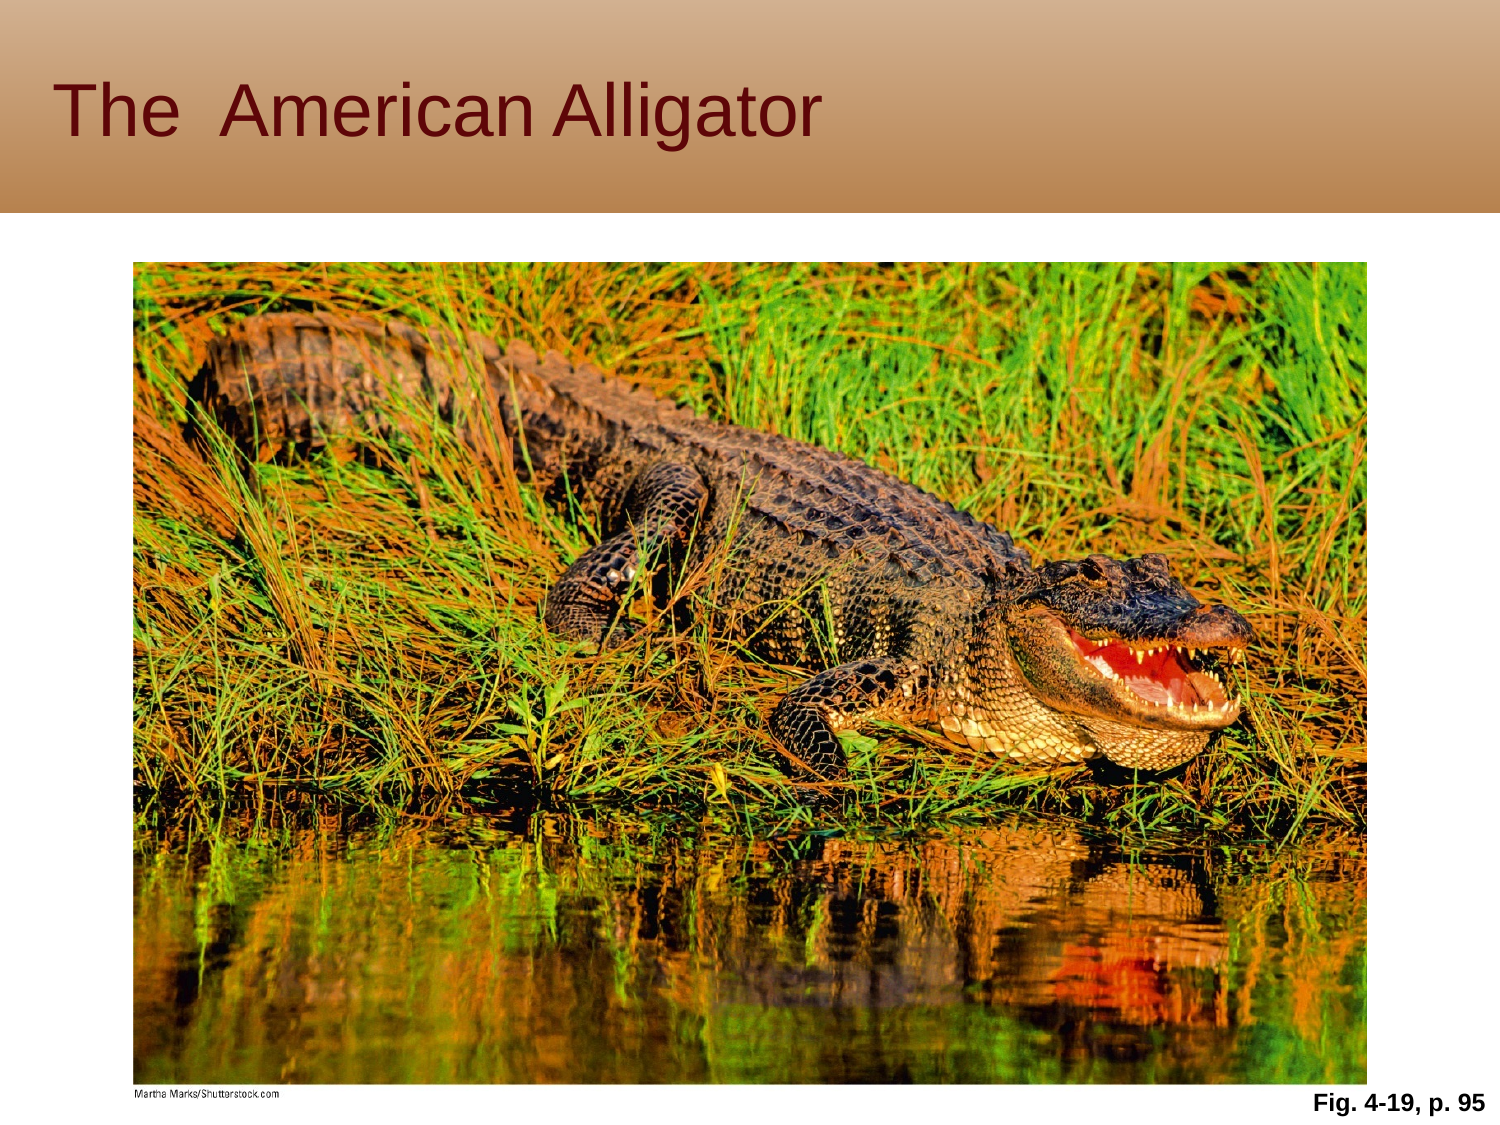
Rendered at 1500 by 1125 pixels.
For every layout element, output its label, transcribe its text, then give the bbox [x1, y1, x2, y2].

title The American Alligator [0, 0, 1500, 213]
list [74, 262, 1426, 1101]
text_box Fig. 4-19, p. 95 [1299, 1080, 1500, 1124]
